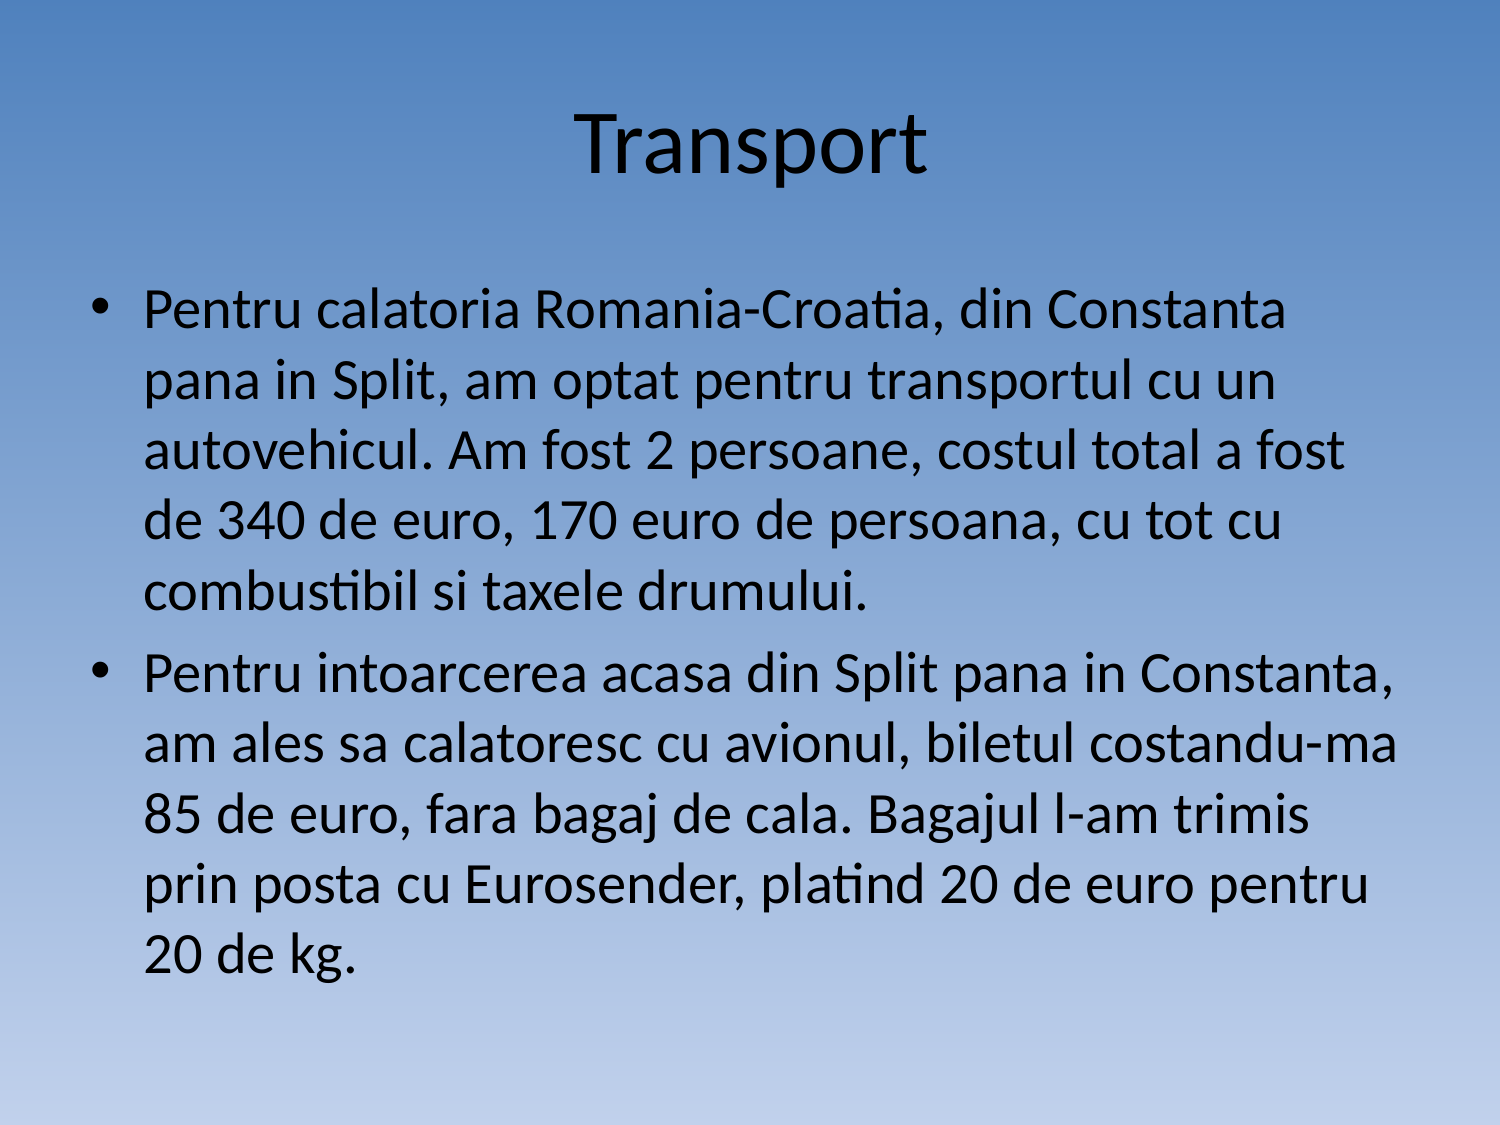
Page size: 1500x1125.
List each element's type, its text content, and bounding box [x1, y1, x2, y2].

list Pentru calatoria Romania-Croatia, din Constanta pana in Split, am optat pentru transportul cu un autovehicul. Am fost 2 persoane, costul total a fost de 340 de euro, 170 euro de persoana, cu tot cu combustibil si taxele drumului. Pentru intoarcerea acasa din Split pana in Constanta, am ales sa calatoresc cu avionul, biletul costandu-ma 85 de euro, fara bagaj de cala. Bagajul l-am trimis prin posta cu Eurosender, platind 20 de euro pentru 20 de kg. [75, 262, 1425, 1005]
text_box Transport [76, 42, 1427, 231]
